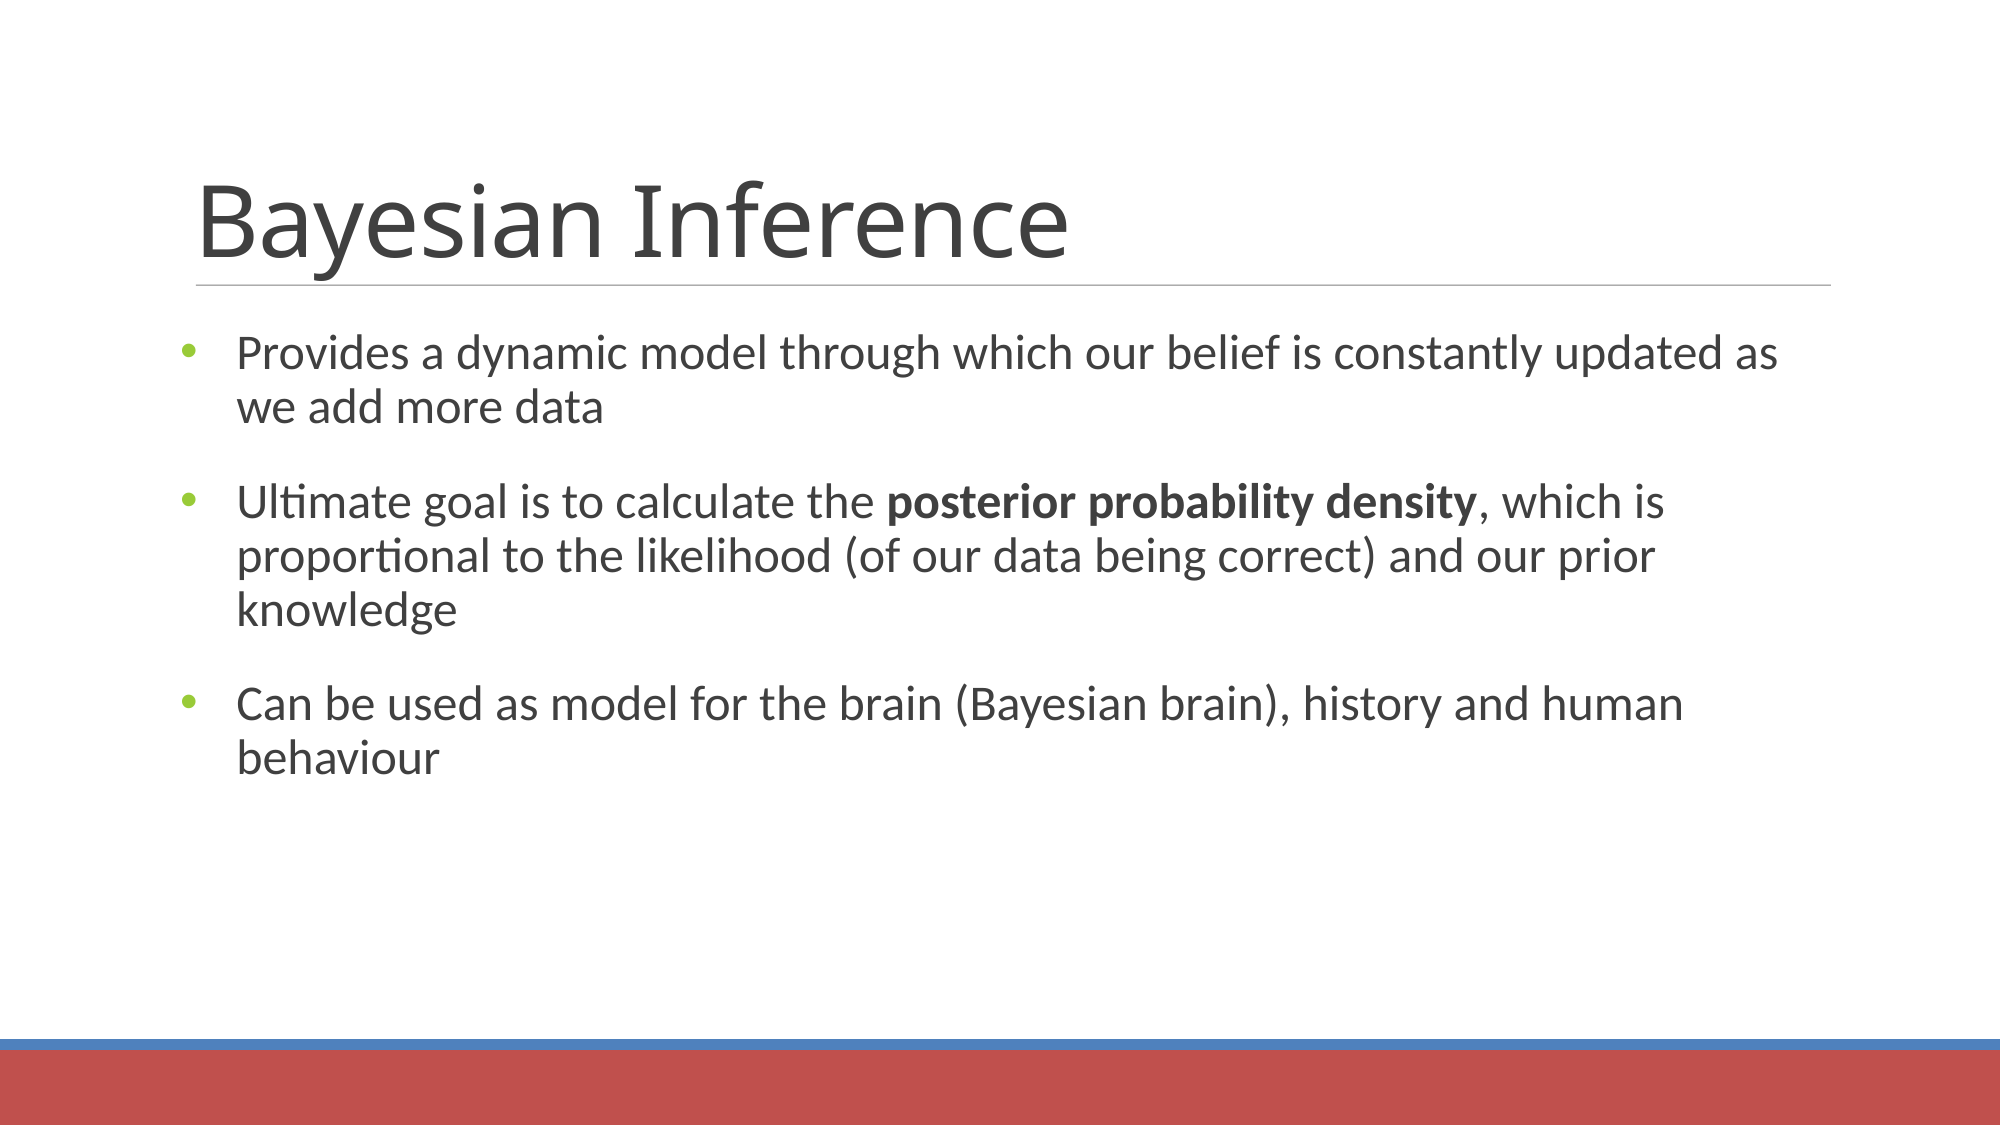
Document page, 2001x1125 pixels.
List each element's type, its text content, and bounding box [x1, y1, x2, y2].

text_box Provides a dynamic model through which our belief is constantly updated as we add more data Ultimate goal is to calculate the posterior probability density, which is proportional to the likelihood (of our data being correct) and our prior knowledge Can be used as model for the brain (Bayesian brain), history and human behaviour [180, 319, 1830, 980]
text_box Bayesian Inference [180, 47, 1830, 285]
